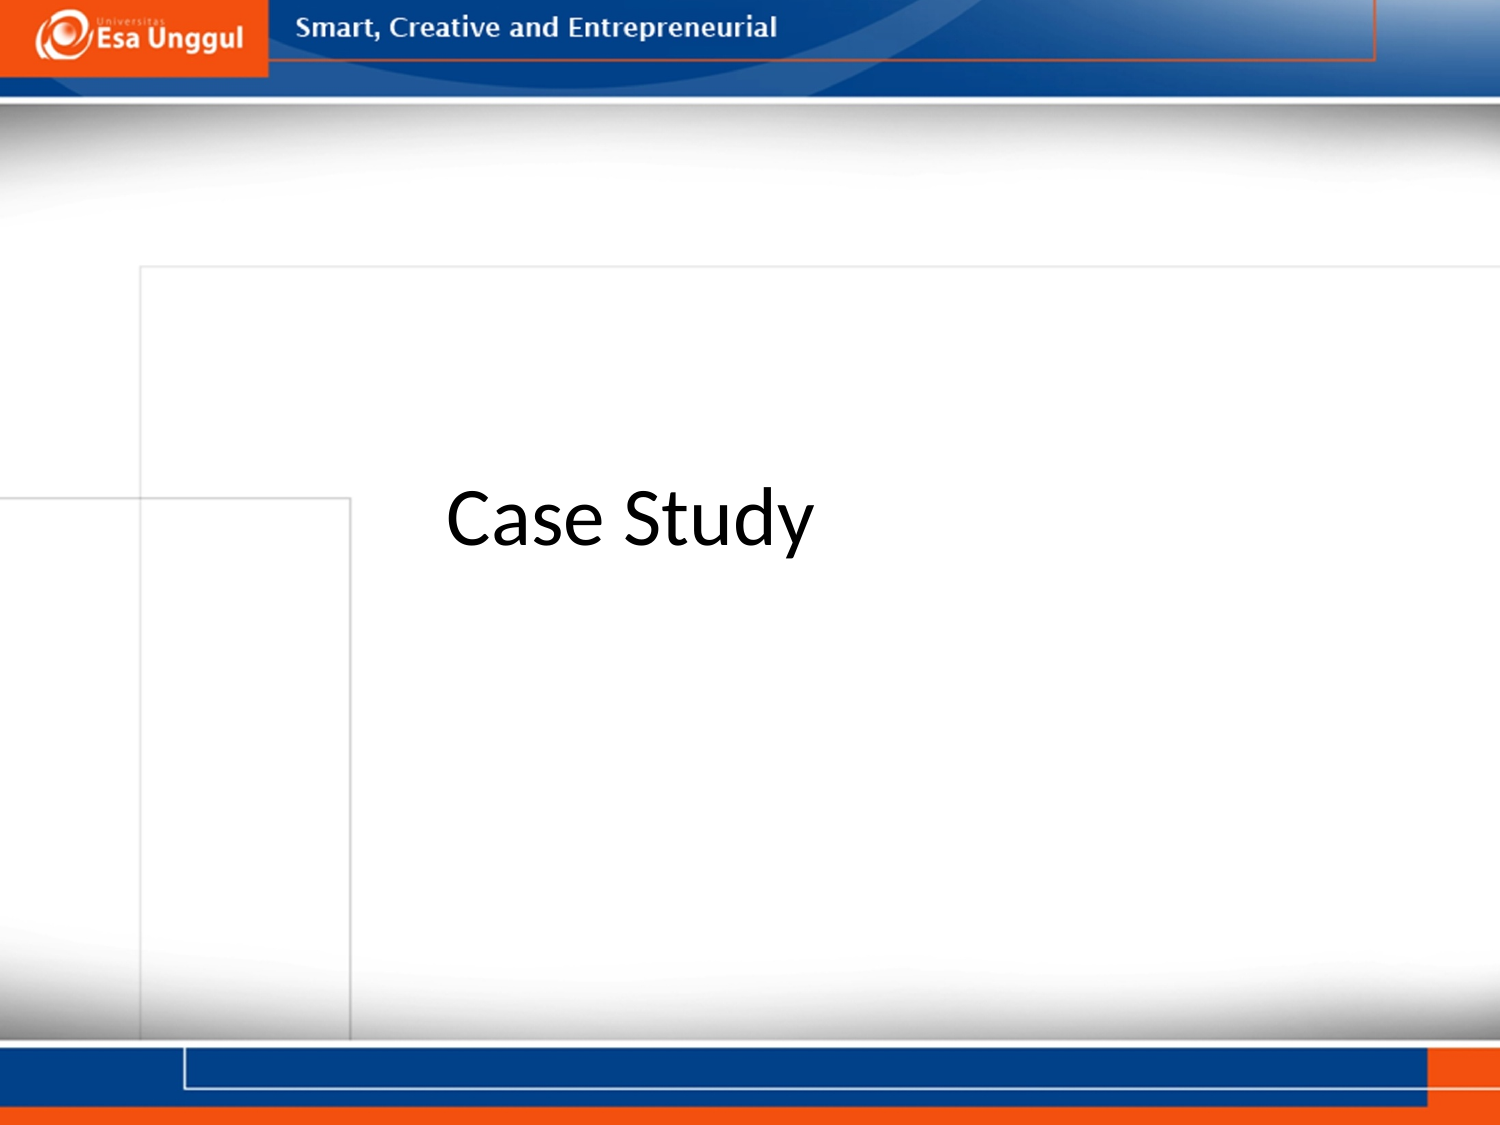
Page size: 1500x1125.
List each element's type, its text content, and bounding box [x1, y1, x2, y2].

title Case Study [0, 337, 1263, 688]
picture [0, 0, 1500, 1125]
